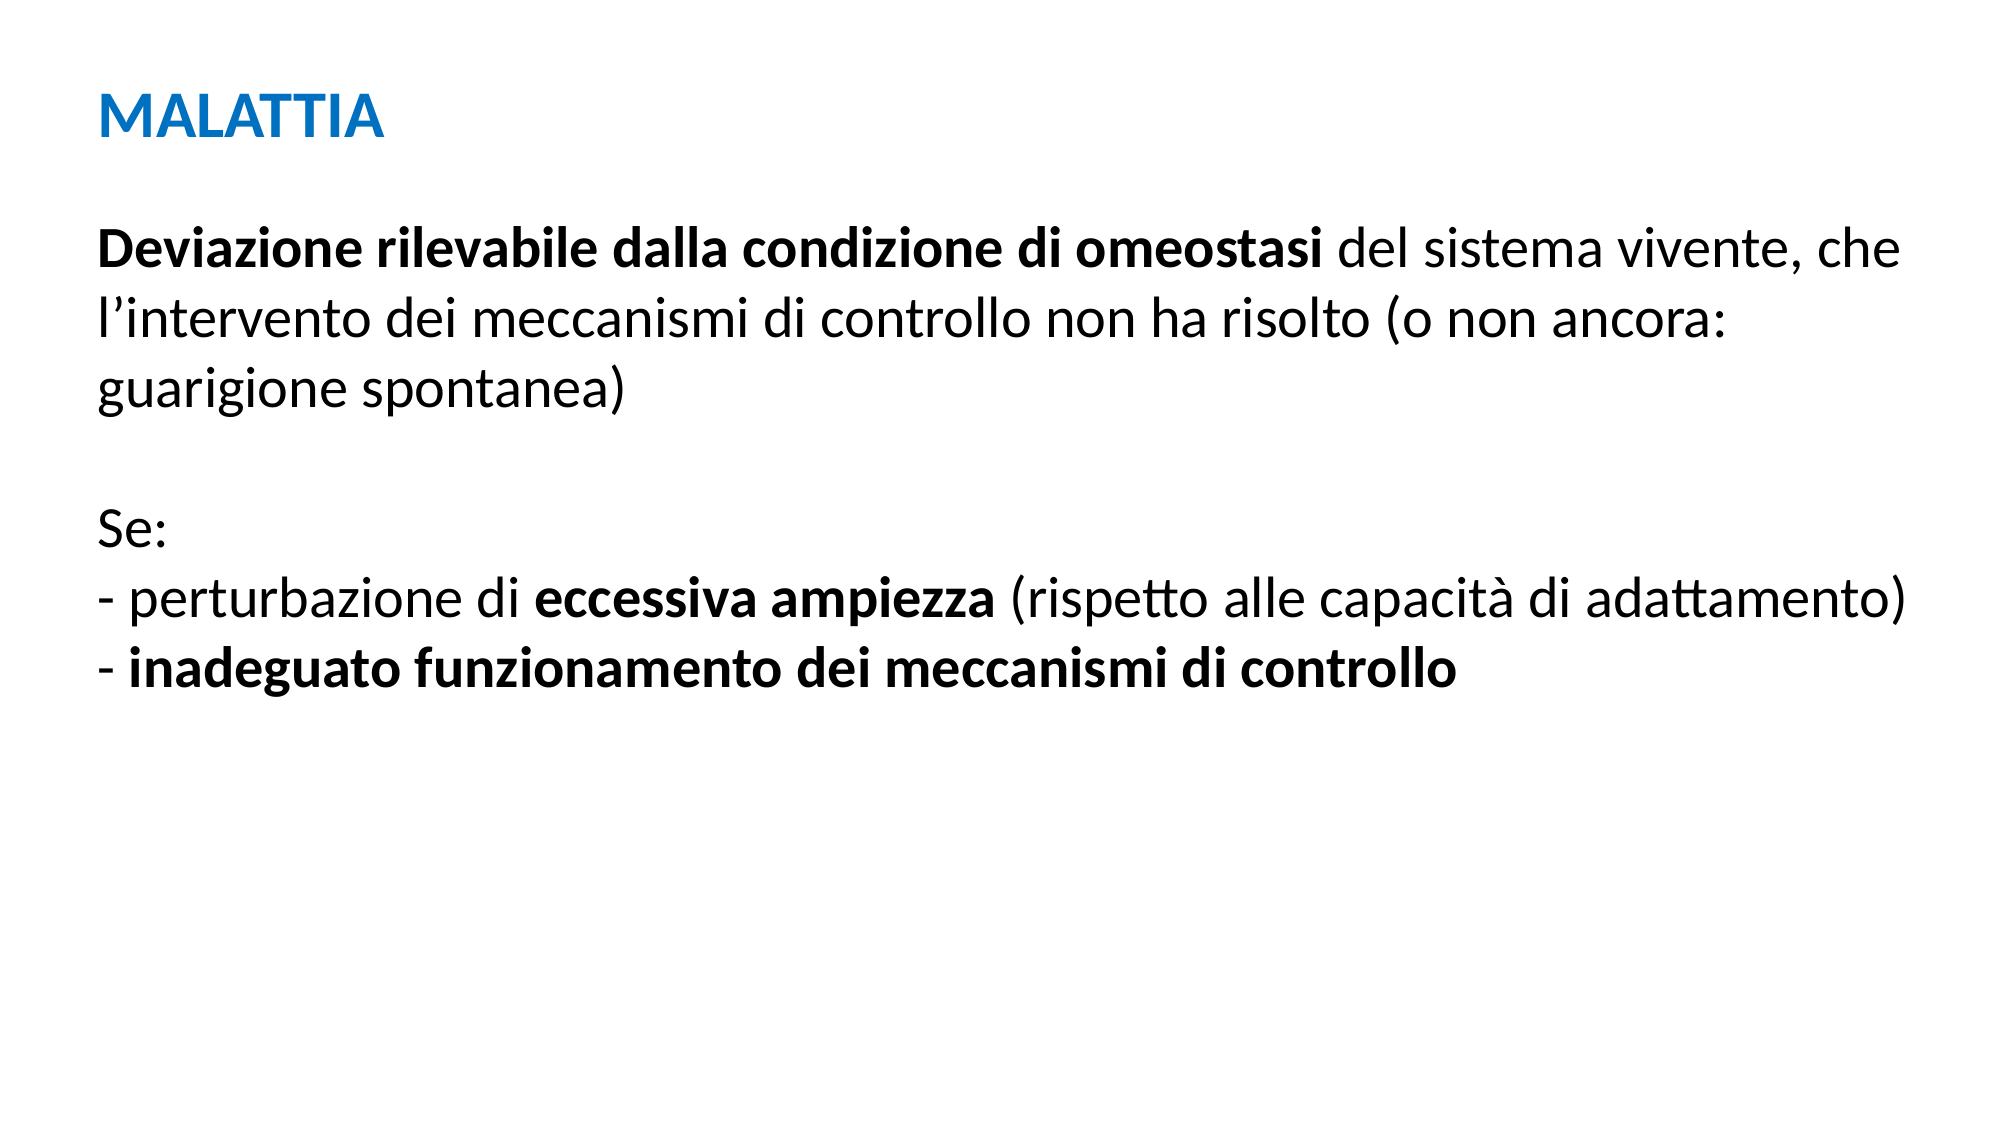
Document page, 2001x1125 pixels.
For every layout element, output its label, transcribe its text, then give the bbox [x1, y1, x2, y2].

text_box MALATTIA [83, 63, 1083, 159]
text_box Deviazione rilevabile dalla condizione di omeostasi del sistema vivente, che l’intervento dei meccanismi di controllo non ha risolto (o non ancora: guarigione spontanea) Se: - perturbazione di eccessiva ampiezza (rispetto alle capacità di adattamento) - inadeguato funzionamento dei meccanismi di controllo [83, 201, 1946, 707]
